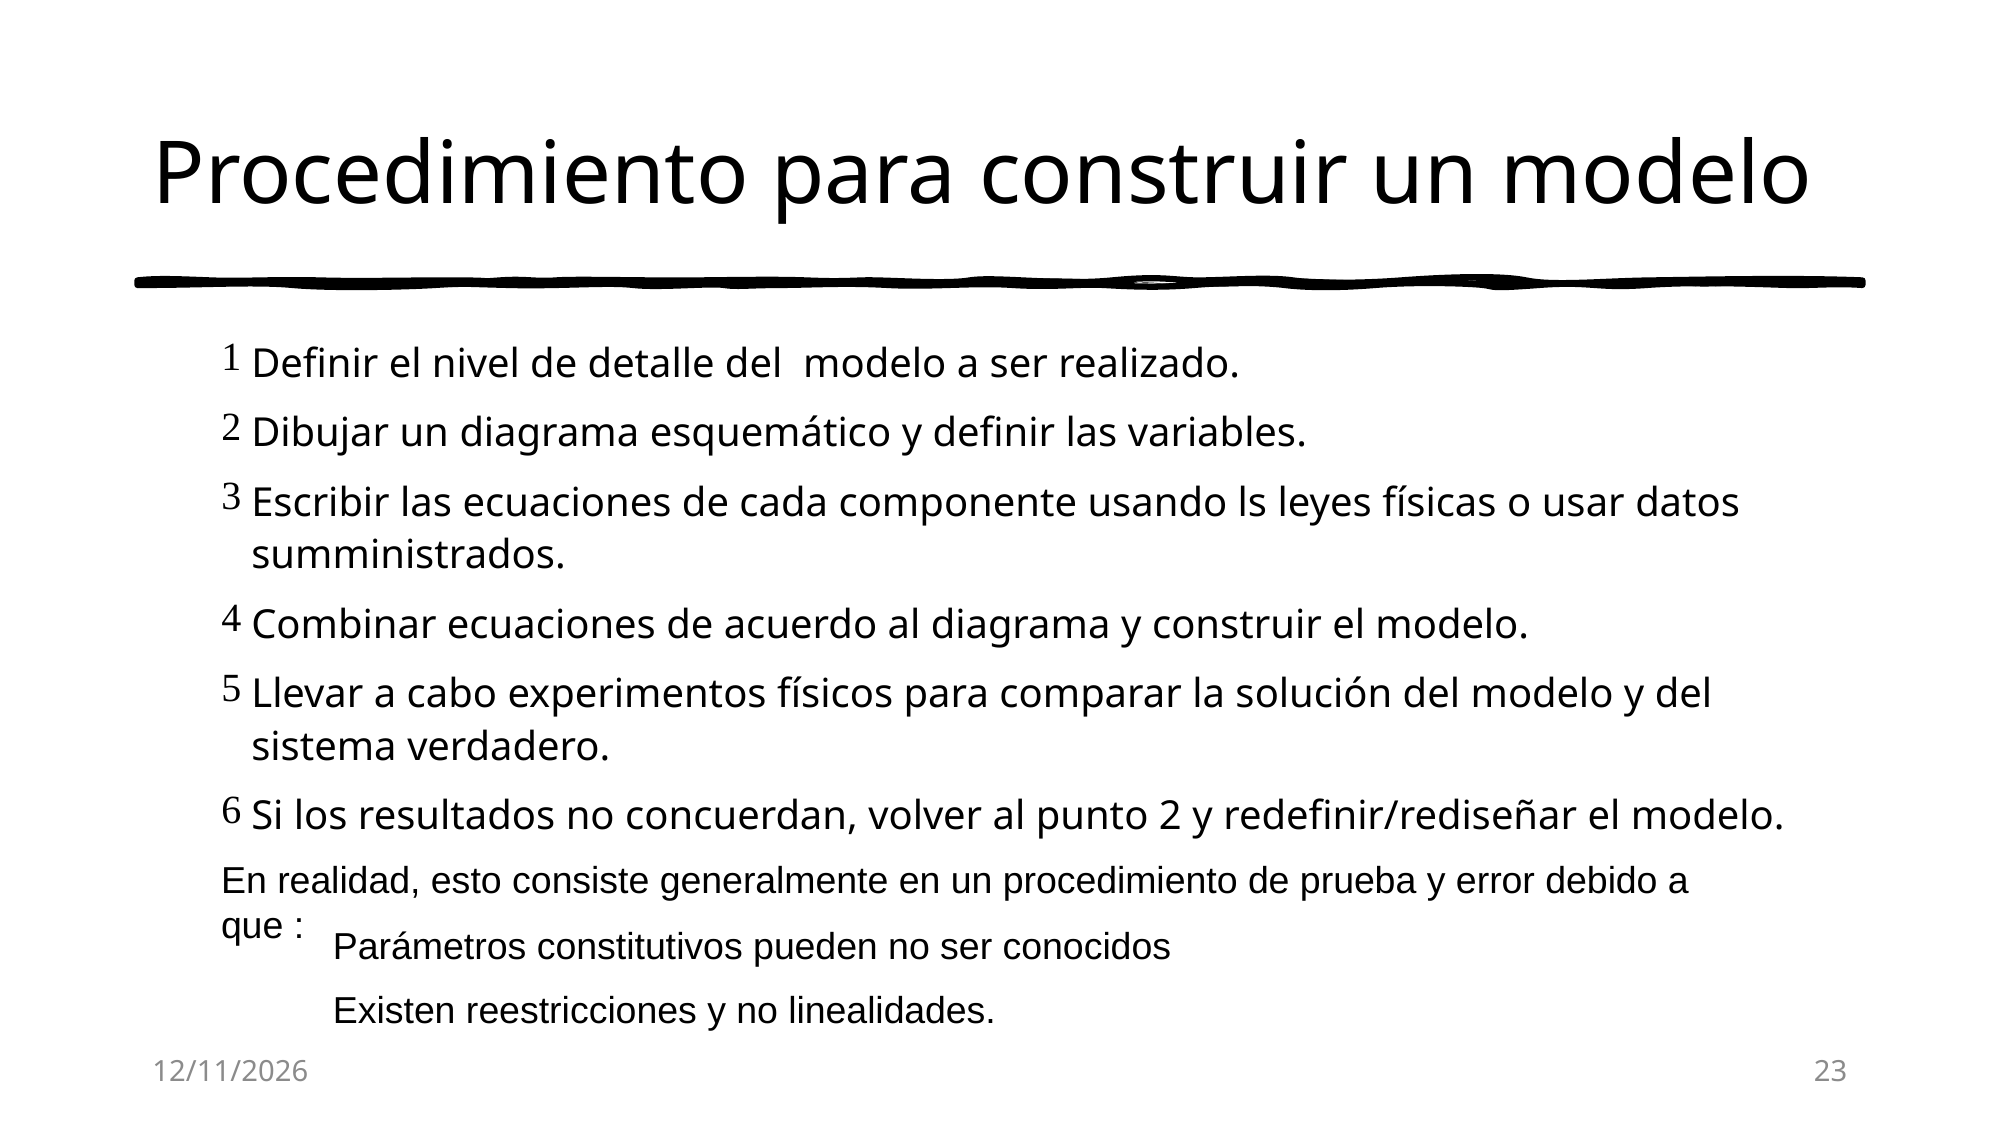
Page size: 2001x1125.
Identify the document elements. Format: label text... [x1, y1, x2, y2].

title Procedimiento para construir un modelo [137, 59, 1863, 278]
text_box Parámetros constitutivos pueden no ser conocidos Existen reestricciones y no linealidades. [318, 914, 1306, 1039]
text_box En realidad, esto consiste generalmente en un procedimiento de prueba y error debido a que : [206, 848, 1750, 954]
list Definir el nivel de detalle del modelo a ser realizado. Dibujar un diagrama esquemático y definir las variables. Escribir las ecuaciones de cada componente usando ls leyes físicas o usar datos sumministrados. Combinar ecuaciones de acuerdo al diagrama y construir el modelo. Llevar a cabo experimentos físicos para comparar la solución del modelo y del sistema verdadero. Si los resultados no concuerdan, volver al punto 2 y redefinir/rediseñar el modelo. [206, 324, 1810, 852]
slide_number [137, 1042, 588, 1103]
slide_number 23 [1412, 1042, 1863, 1103]
